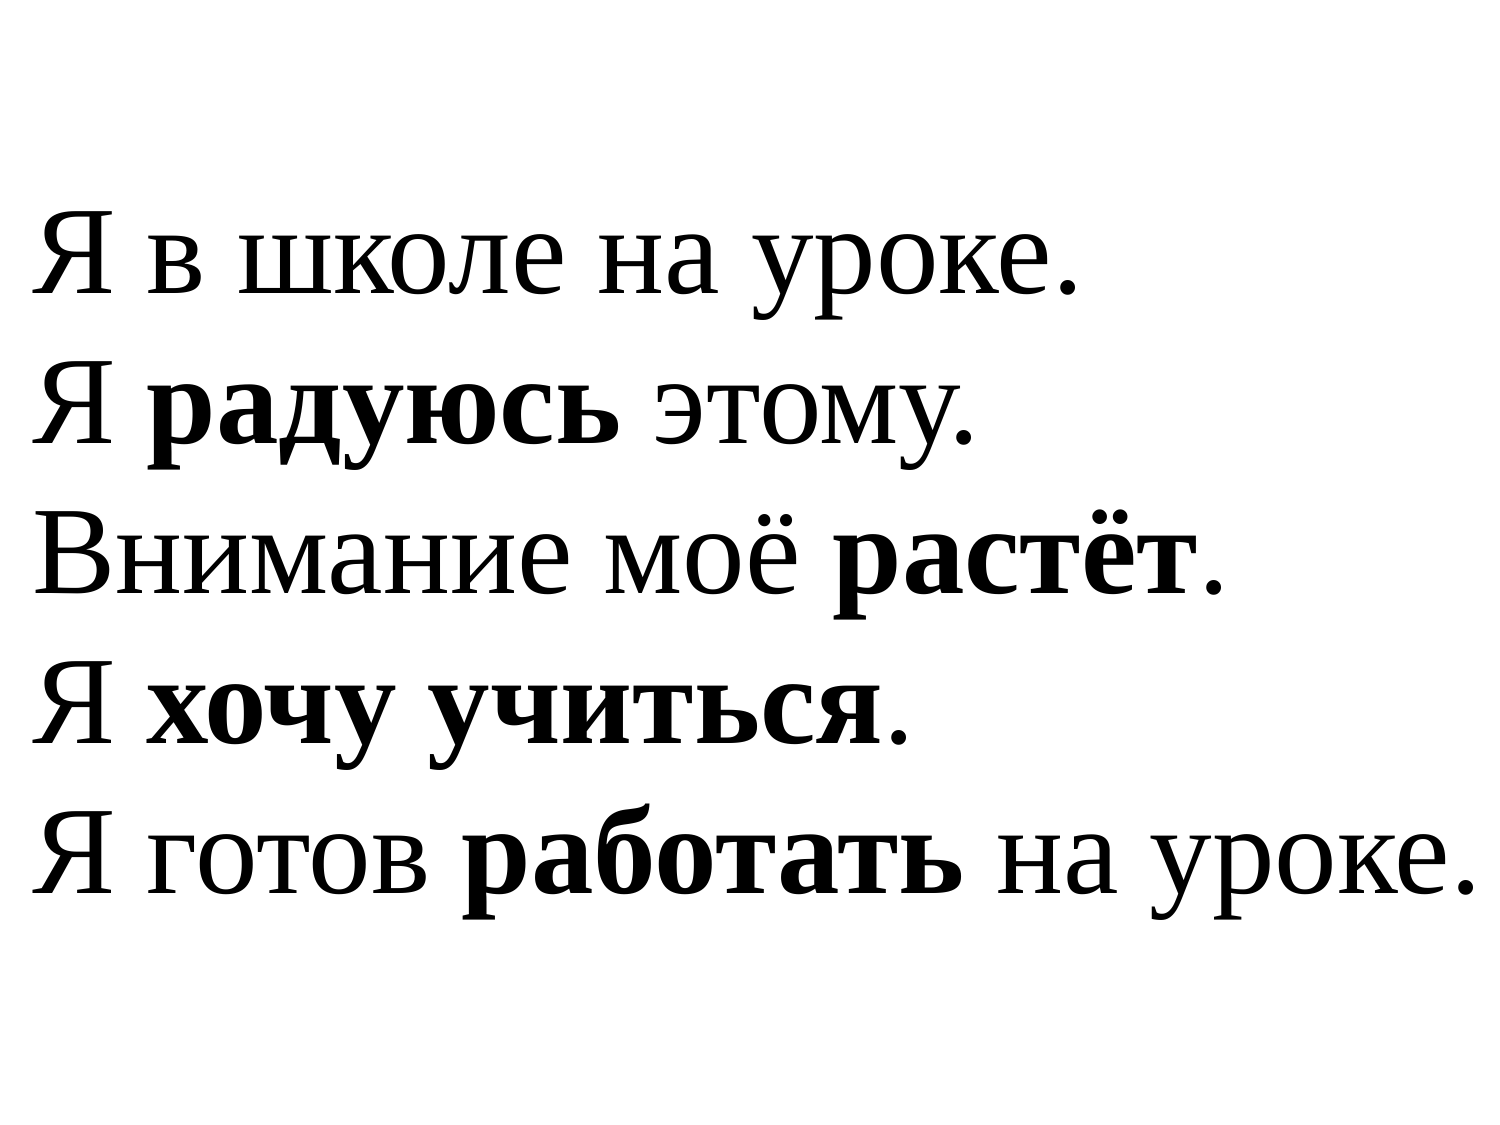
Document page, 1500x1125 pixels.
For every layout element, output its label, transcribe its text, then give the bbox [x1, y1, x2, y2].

text_box Я в школе на уроке. Я радуюсь этому. Внимание моё растёт. Я хочу учиться. Я готов работать на уроке. [17, 160, 1500, 926]
